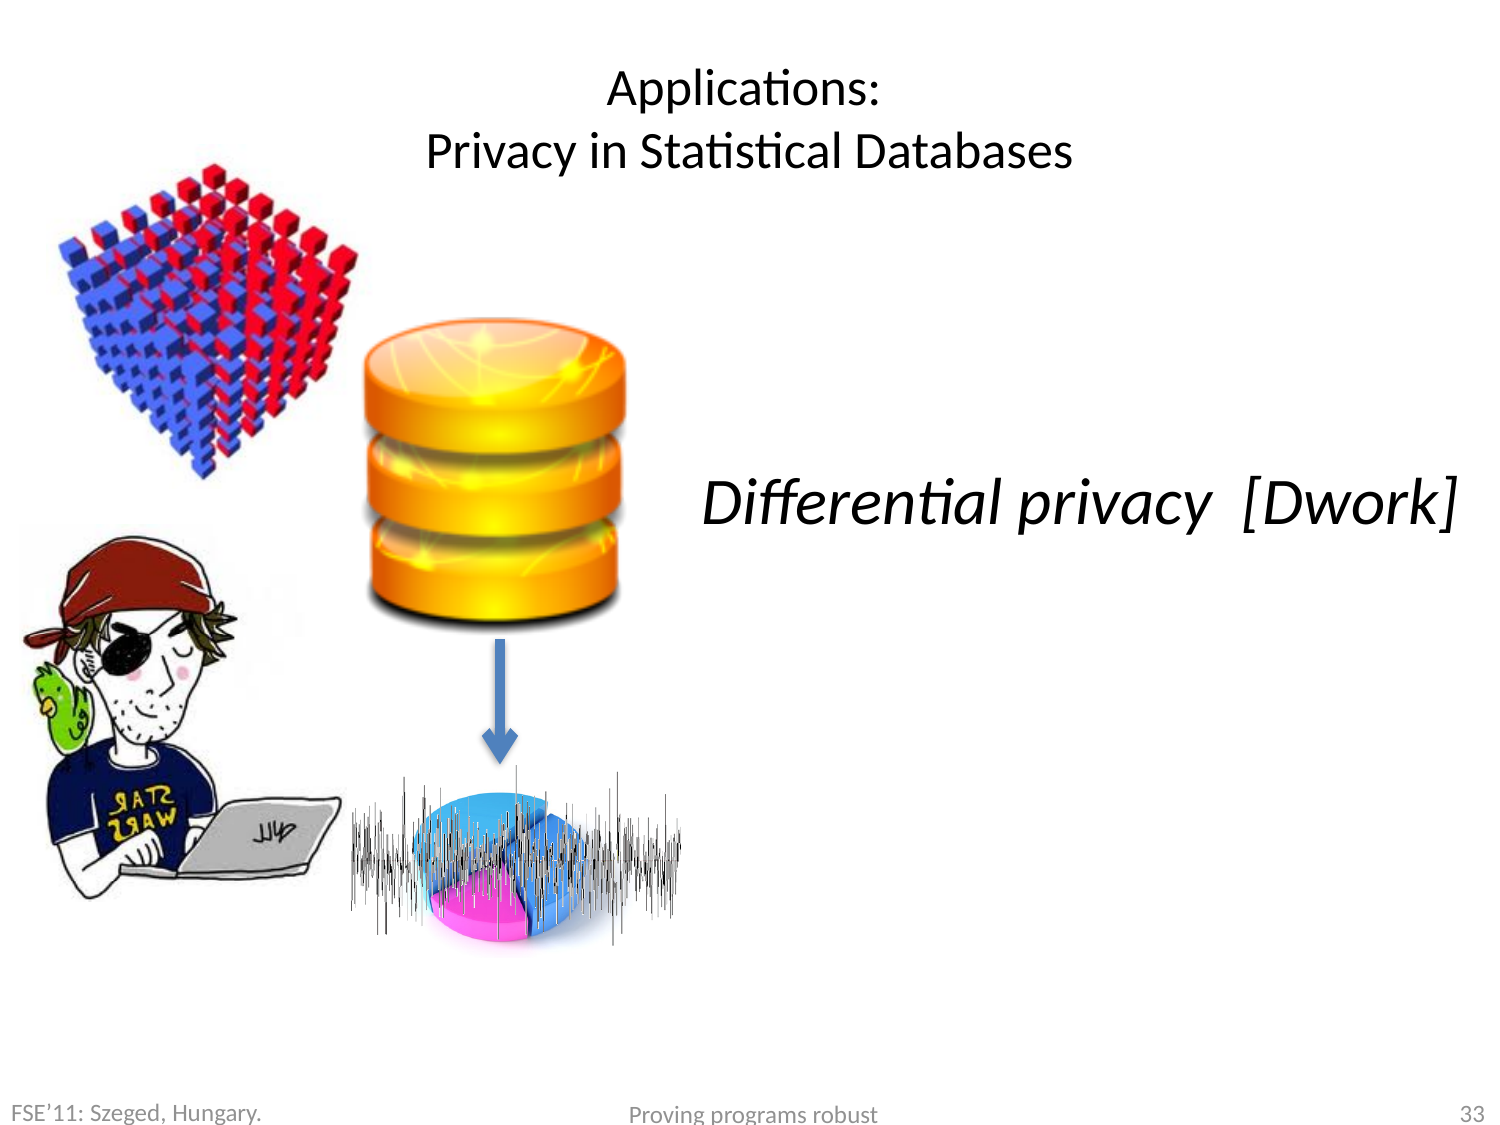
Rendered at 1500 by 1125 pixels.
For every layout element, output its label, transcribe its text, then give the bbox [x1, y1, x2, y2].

footer Proving programs robust [516, 1098, 992, 1125]
slide_number 33 [1149, 1098, 1500, 1125]
list Differential privacy [Dwork] [686, 450, 1500, 547]
picture [19, 144, 669, 902]
picture [351, 757, 681, 958]
slide_number FSE’11: Szeged, Hungary. [0, 1098, 347, 1125]
title Applications: Privacy in Statistical Databases [75, 45, 1425, 188]
